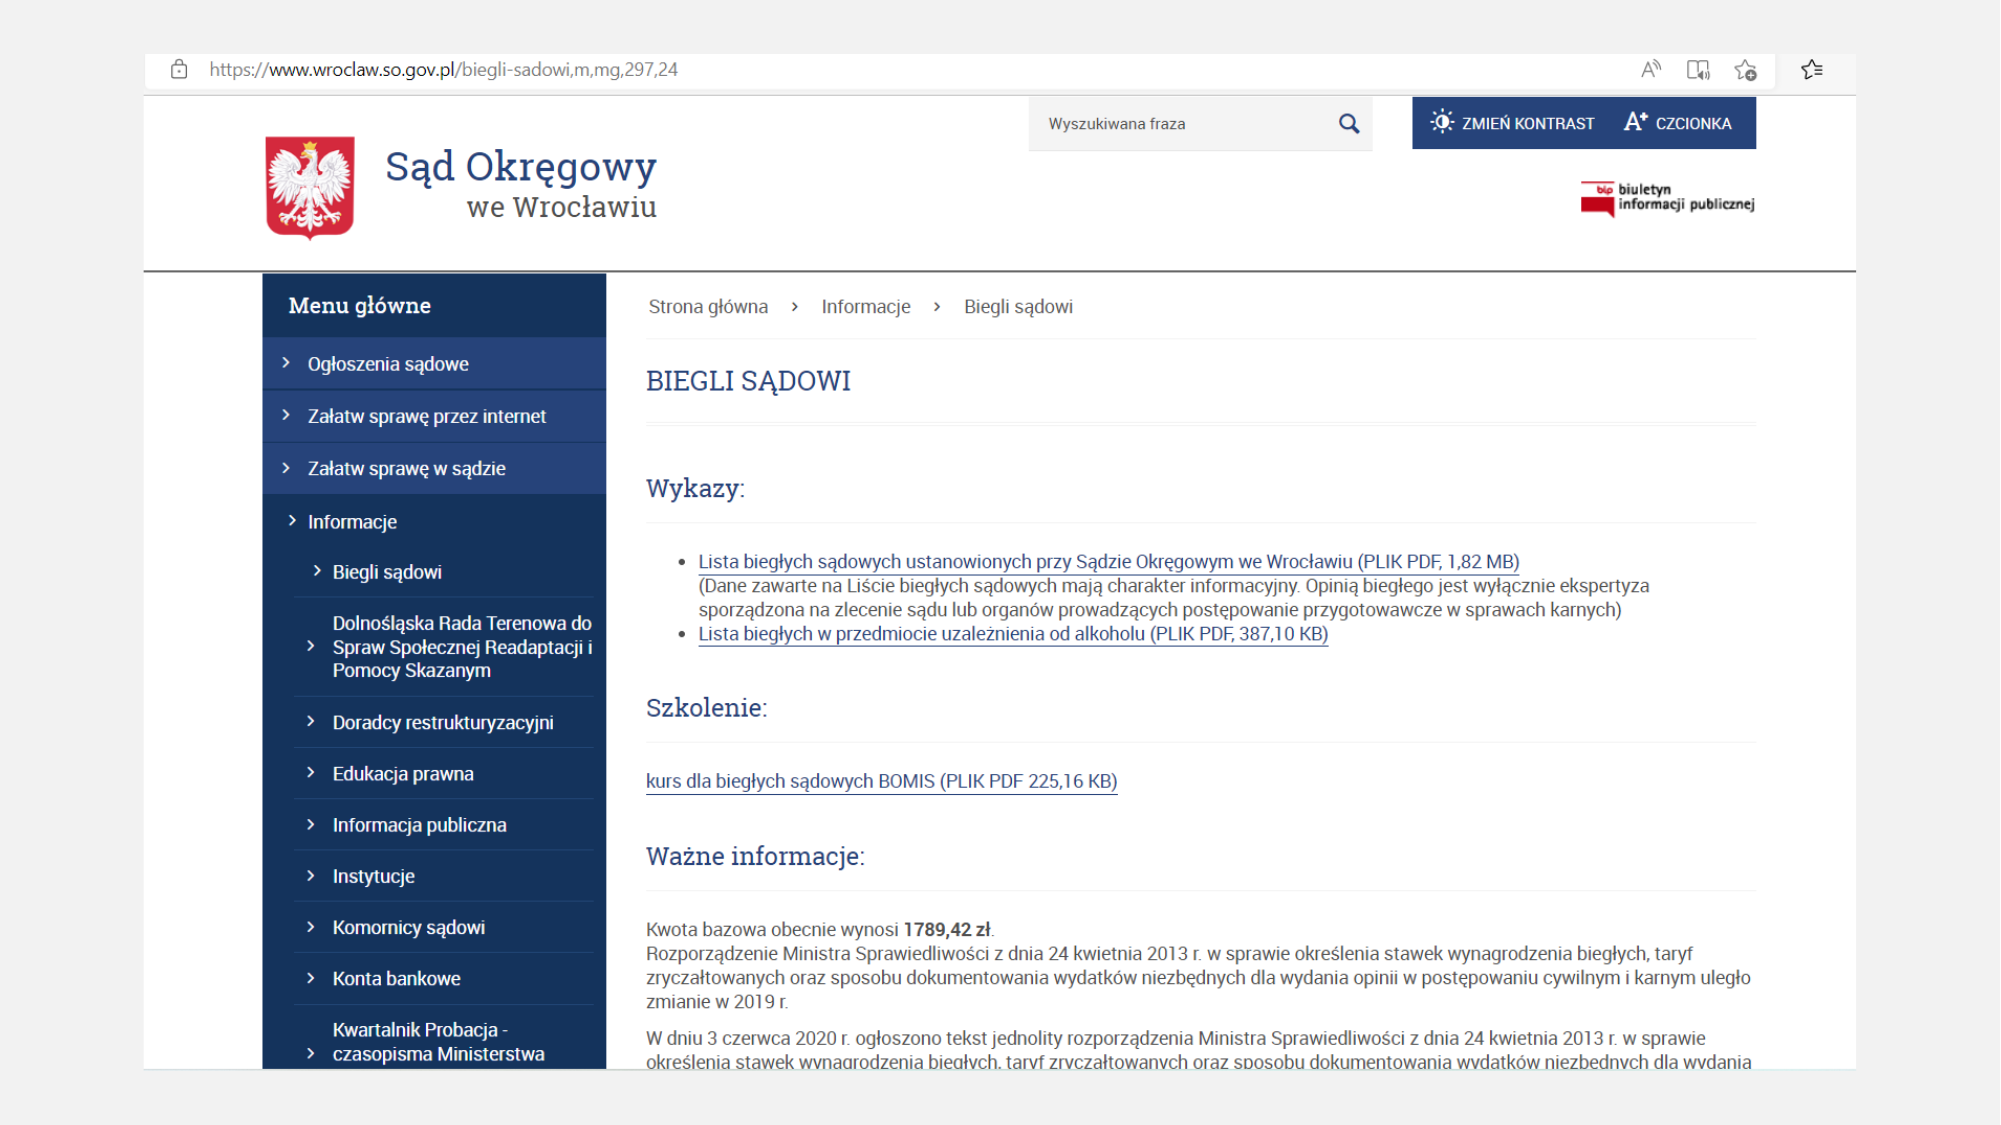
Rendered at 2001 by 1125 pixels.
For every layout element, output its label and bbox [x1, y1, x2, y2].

text_box [143, 54, 1857, 1071]
